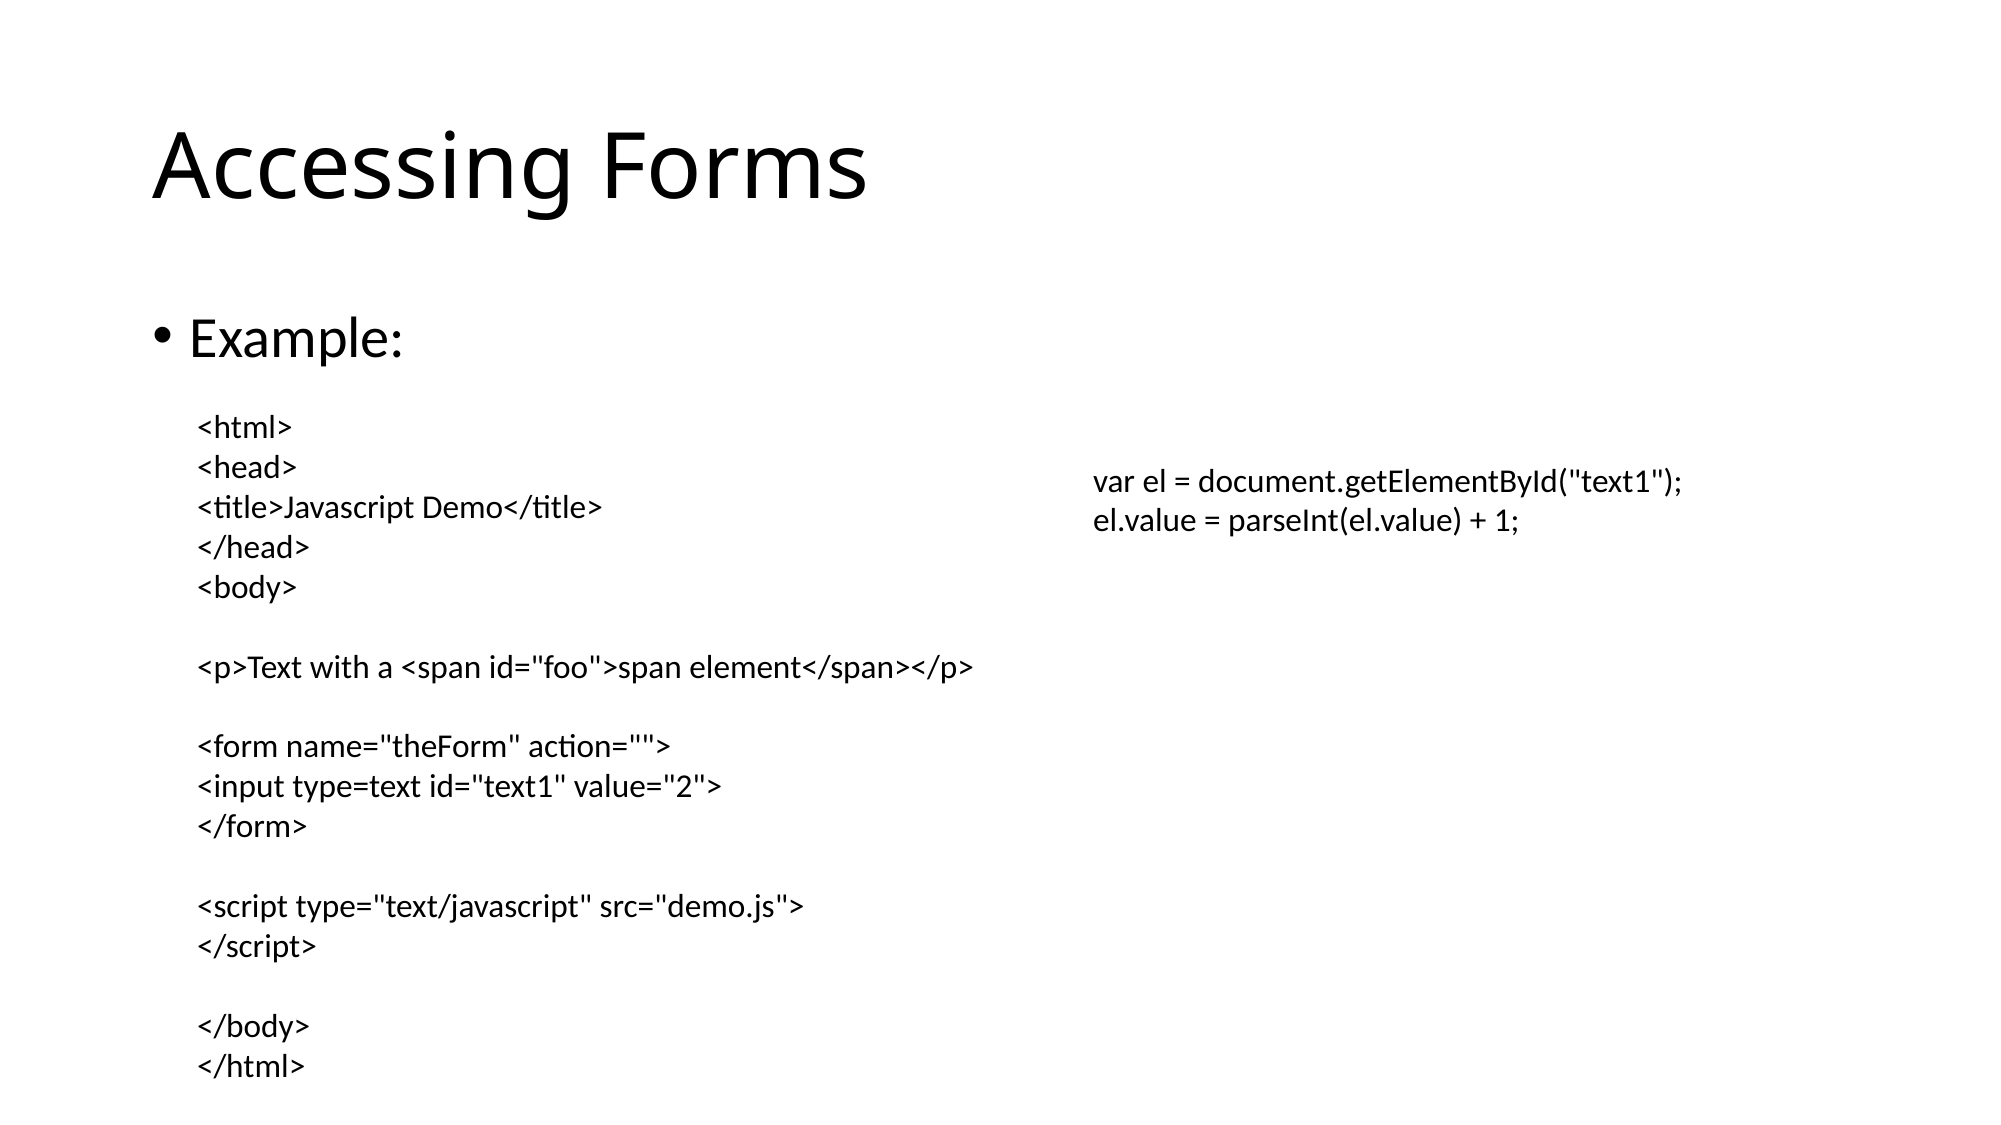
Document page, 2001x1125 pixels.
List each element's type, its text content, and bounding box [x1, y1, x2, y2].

text_box <html> <head> <title>Javascript Demo</title> </head> <body> <p>Text with a <span id="foo">span element</span></p> <form name="theForm" action=""> <input type=text id="text1" value="2"> </form> <script type="text/javascript" src="demo.js"> </script> </body> </html> [182, 397, 1183, 1092]
title Accessing Forms [137, 59, 1863, 278]
list Example: [137, 299, 1863, 1014]
text_box var el = document.getElementById("text1"); el.value = parseInt(el.value) + 1; [1078, 451, 1813, 546]
